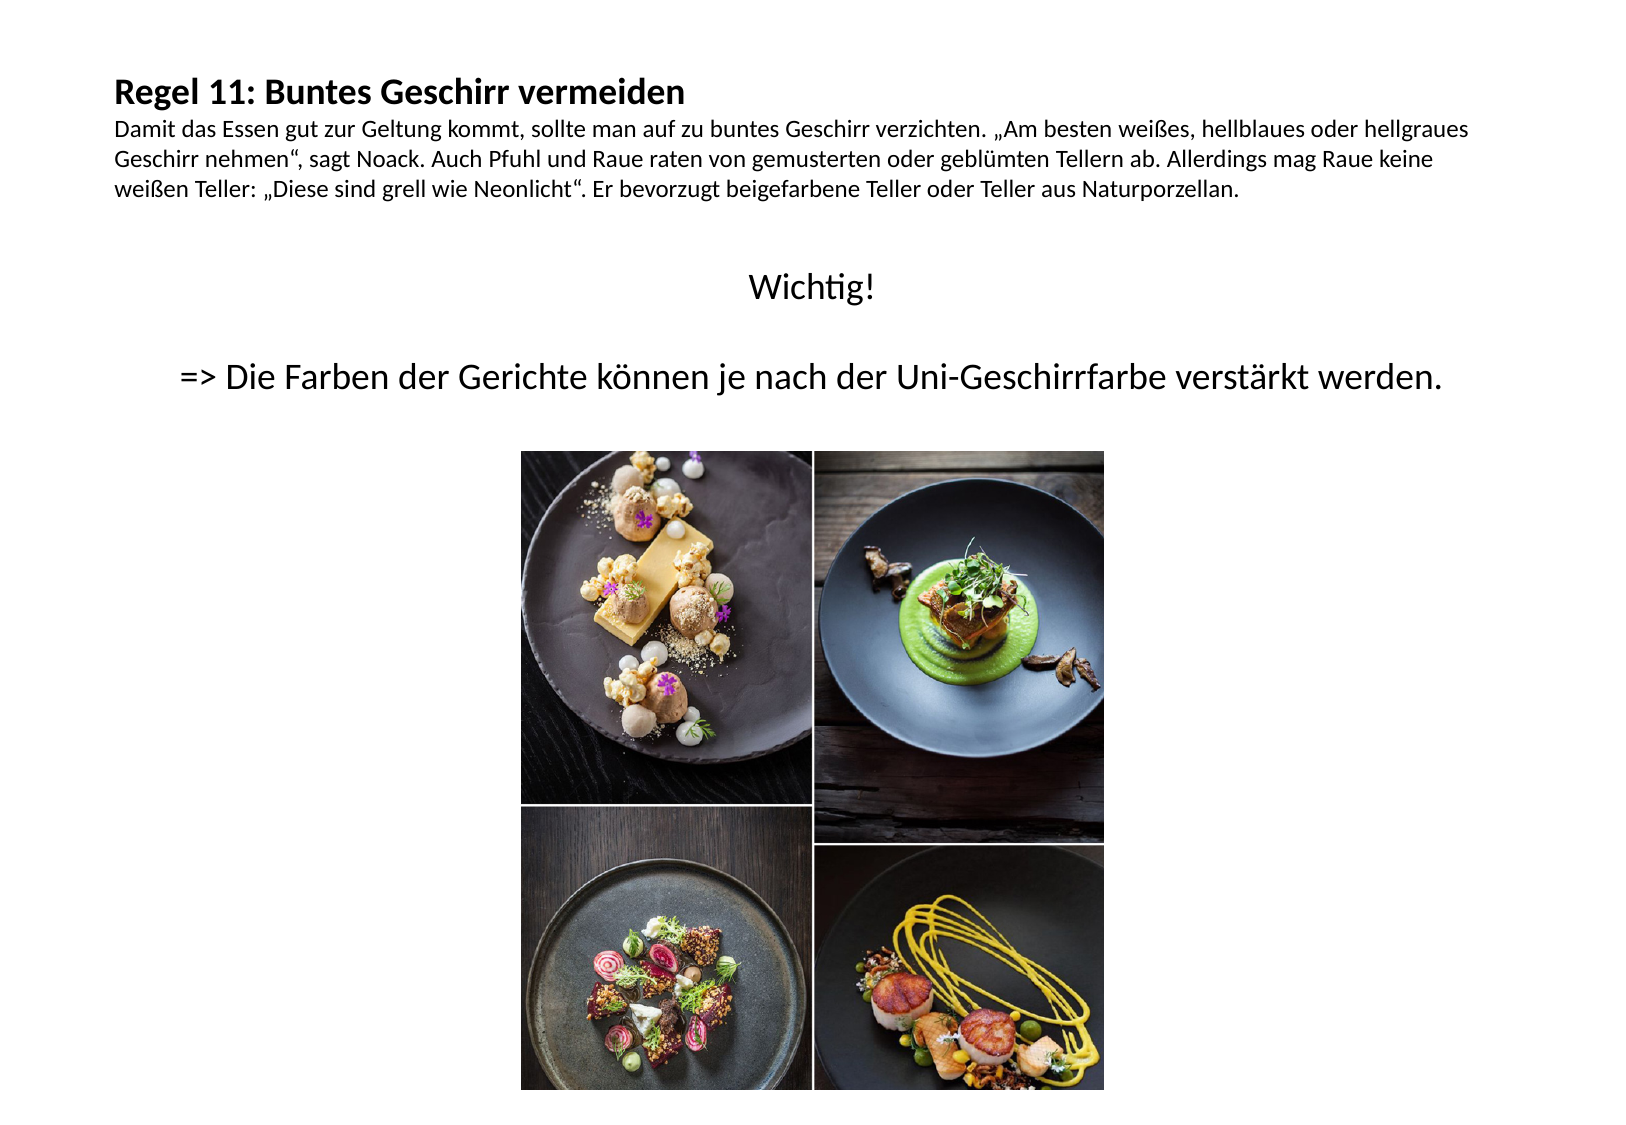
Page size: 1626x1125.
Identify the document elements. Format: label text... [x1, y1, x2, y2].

picture [521, 451, 1104, 1091]
text_box Regel 11: Buntes Geschirr vermeiden Damit das Essen gut zur Geltung kommt, sollte man auf zu buntes Geschirr verzichten. „Am besten weißes, hellblaues oder hellgraues Geschirr nehmen“, sagt Noack. Auch Pfuhl und Raue raten von gemusterten oder geblümten Tellern ab. Allerdings mag Raue keine weißen Teller: „Diese sind grell wie Neonlicht“. Er bevorzugt beigefarbene Teller oder Teller aus Naturporzellan. Wichtig! => Die Farben der Gerichte können je nach der Uni-Geschirrfarbe verstärkt werden. [99, 60, 1526, 435]
